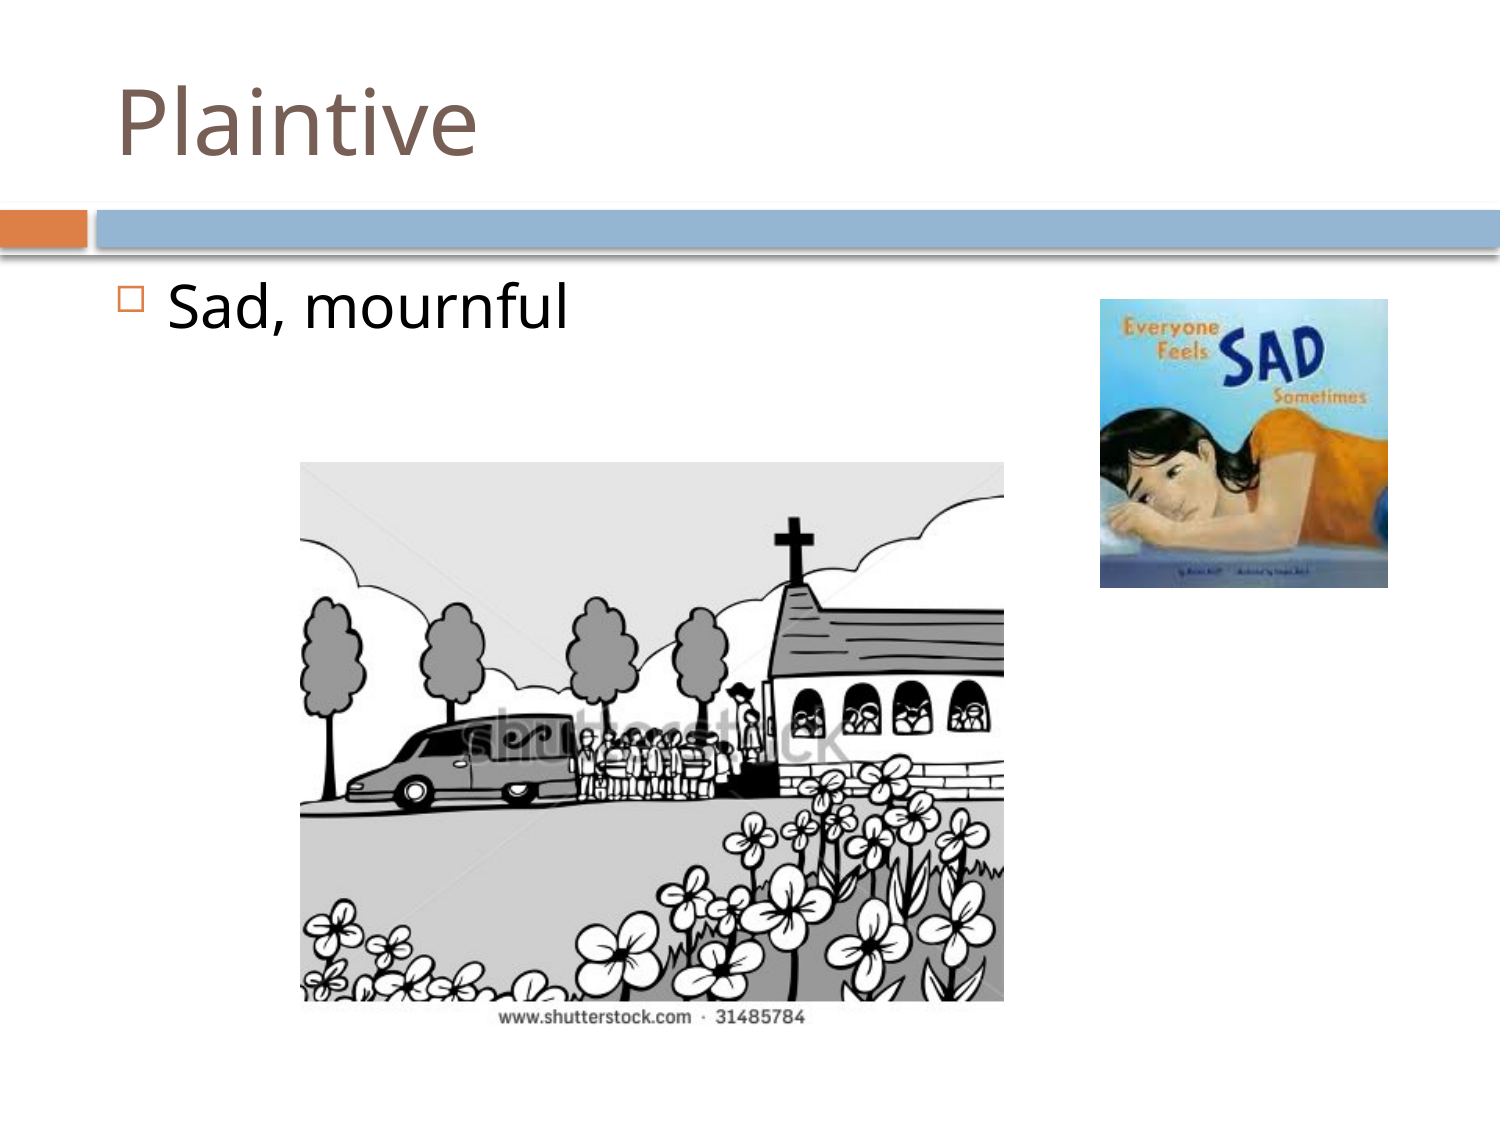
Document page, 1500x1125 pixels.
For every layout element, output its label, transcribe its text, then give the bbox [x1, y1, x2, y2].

picture [299, 462, 1004, 1034]
title Plaintive [99, 37, 1438, 200]
list Sad, mournful [99, 260, 738, 1011]
picture [1099, 299, 1388, 588]
